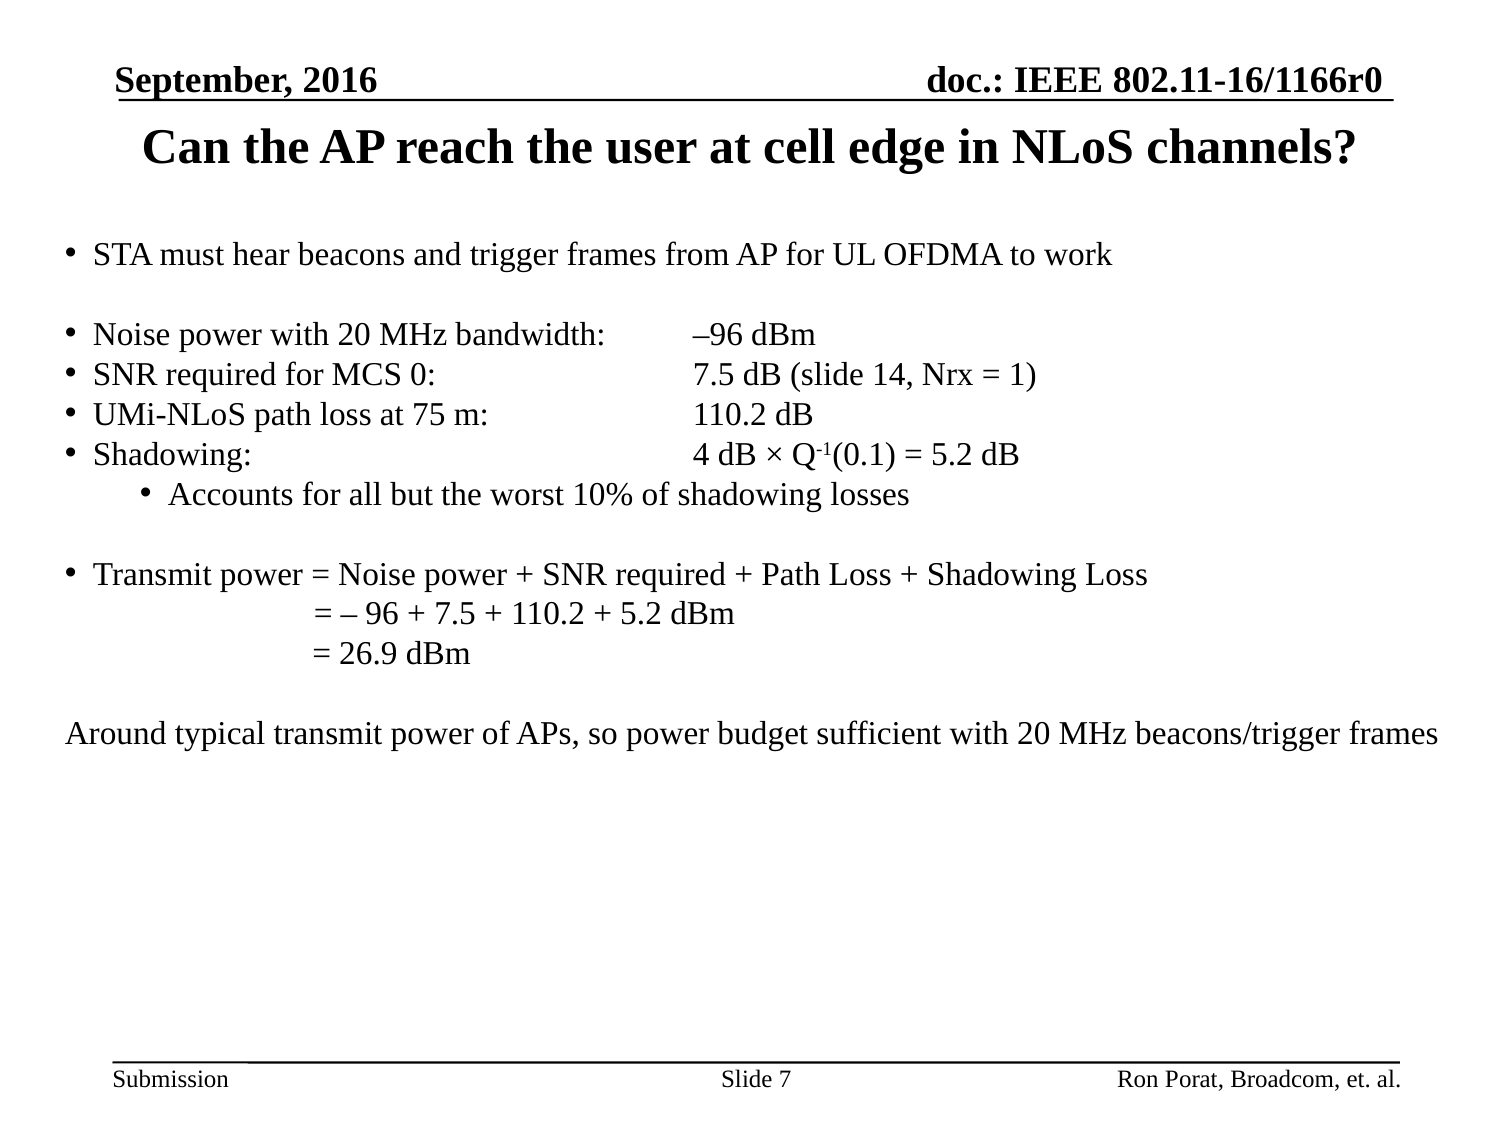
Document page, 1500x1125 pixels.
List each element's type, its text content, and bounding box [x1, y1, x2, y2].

slide_number Slide 7 [712, 1061, 800, 1093]
title Can the AP reach the user at cell edge in NLoS channels? [112, 112, 1388, 176]
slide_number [114, 54, 381, 101]
text_box STA must hear beacons and trigger frames from AP for UL OFDMA to work Noise power with 20 MHz bandwidth: ‒96 dBm SNR required for MCS 0: 7.5 dB (slide 14, Nrx = 1) UMi-NLoS path loss at 75 m: 110.2 dB Shadowing: 4 dB × Q-1(0.1) = 5.2 dB Accounts for all but the worst 10% of shadowing losses Transmit power = Noise power + SNR required + Path Loss + Shadowing Loss = ‒ 96 + 7.5 + 110.2 + 5.2 dBm = 26.9 dBm Around typical transmit power of APs, so power budget sufficient with 20 MHz beacons/trigger frames [49, 224, 1463, 759]
footer Ron Porat, Broadcom, et. al. [1113, 1061, 1402, 1093]
